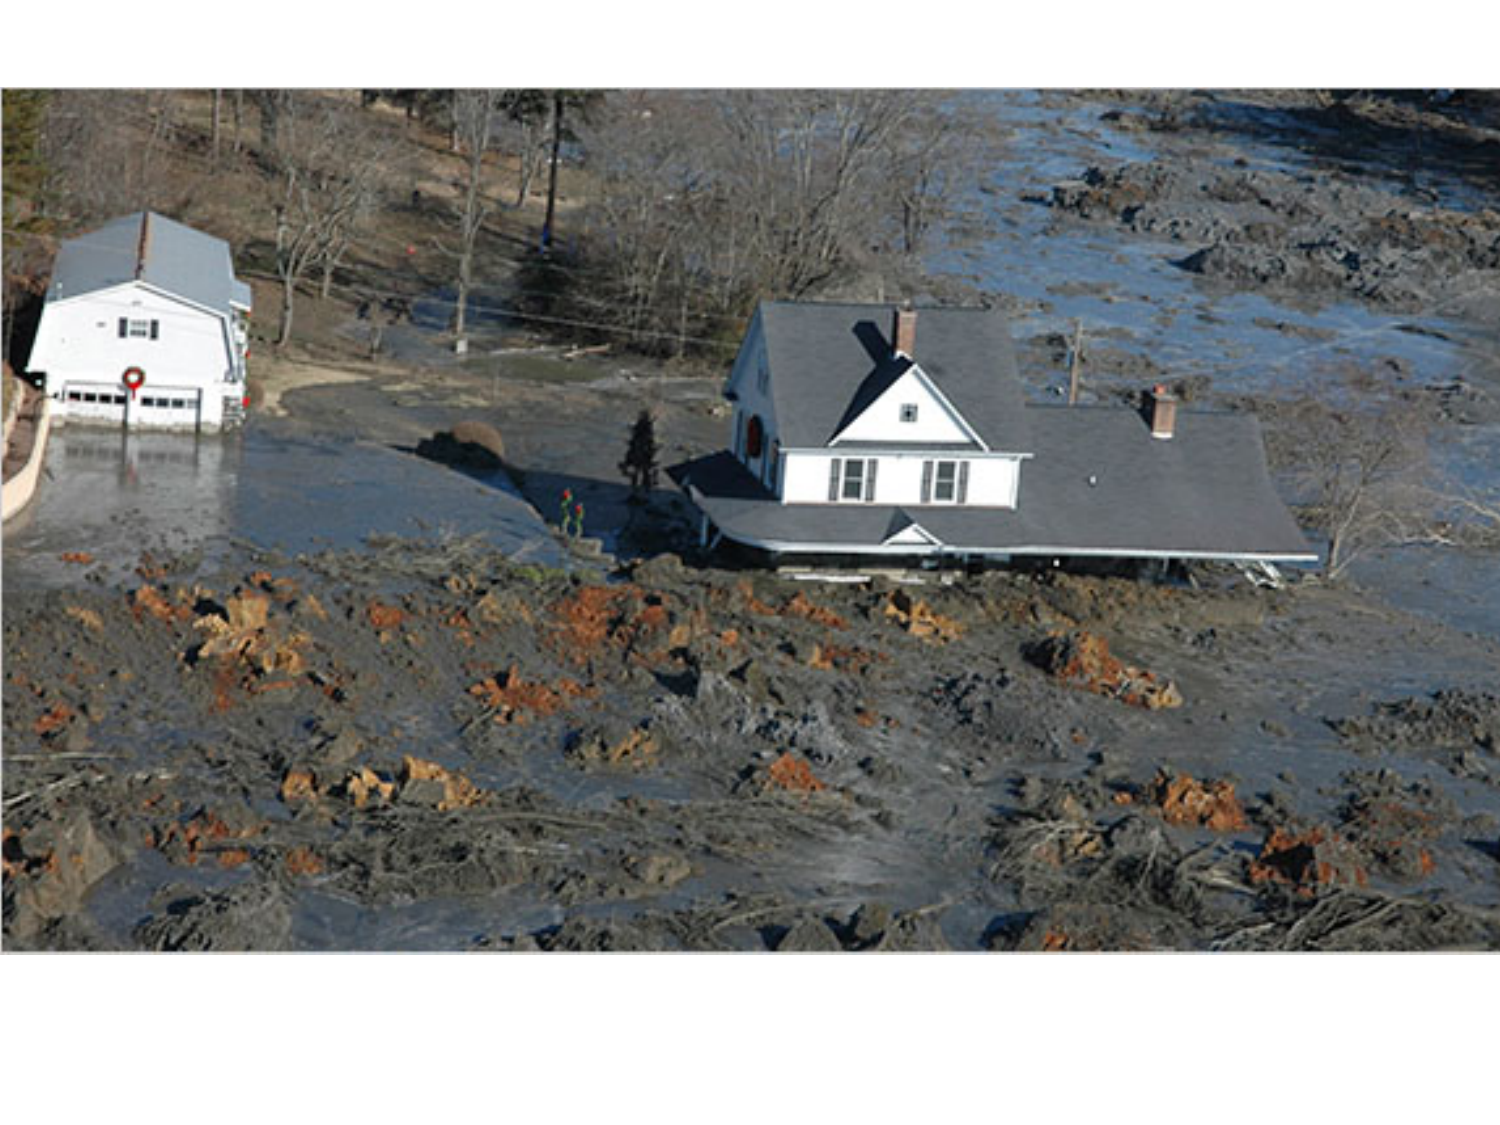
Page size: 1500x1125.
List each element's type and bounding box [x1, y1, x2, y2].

picture [0, 87, 1500, 955]
